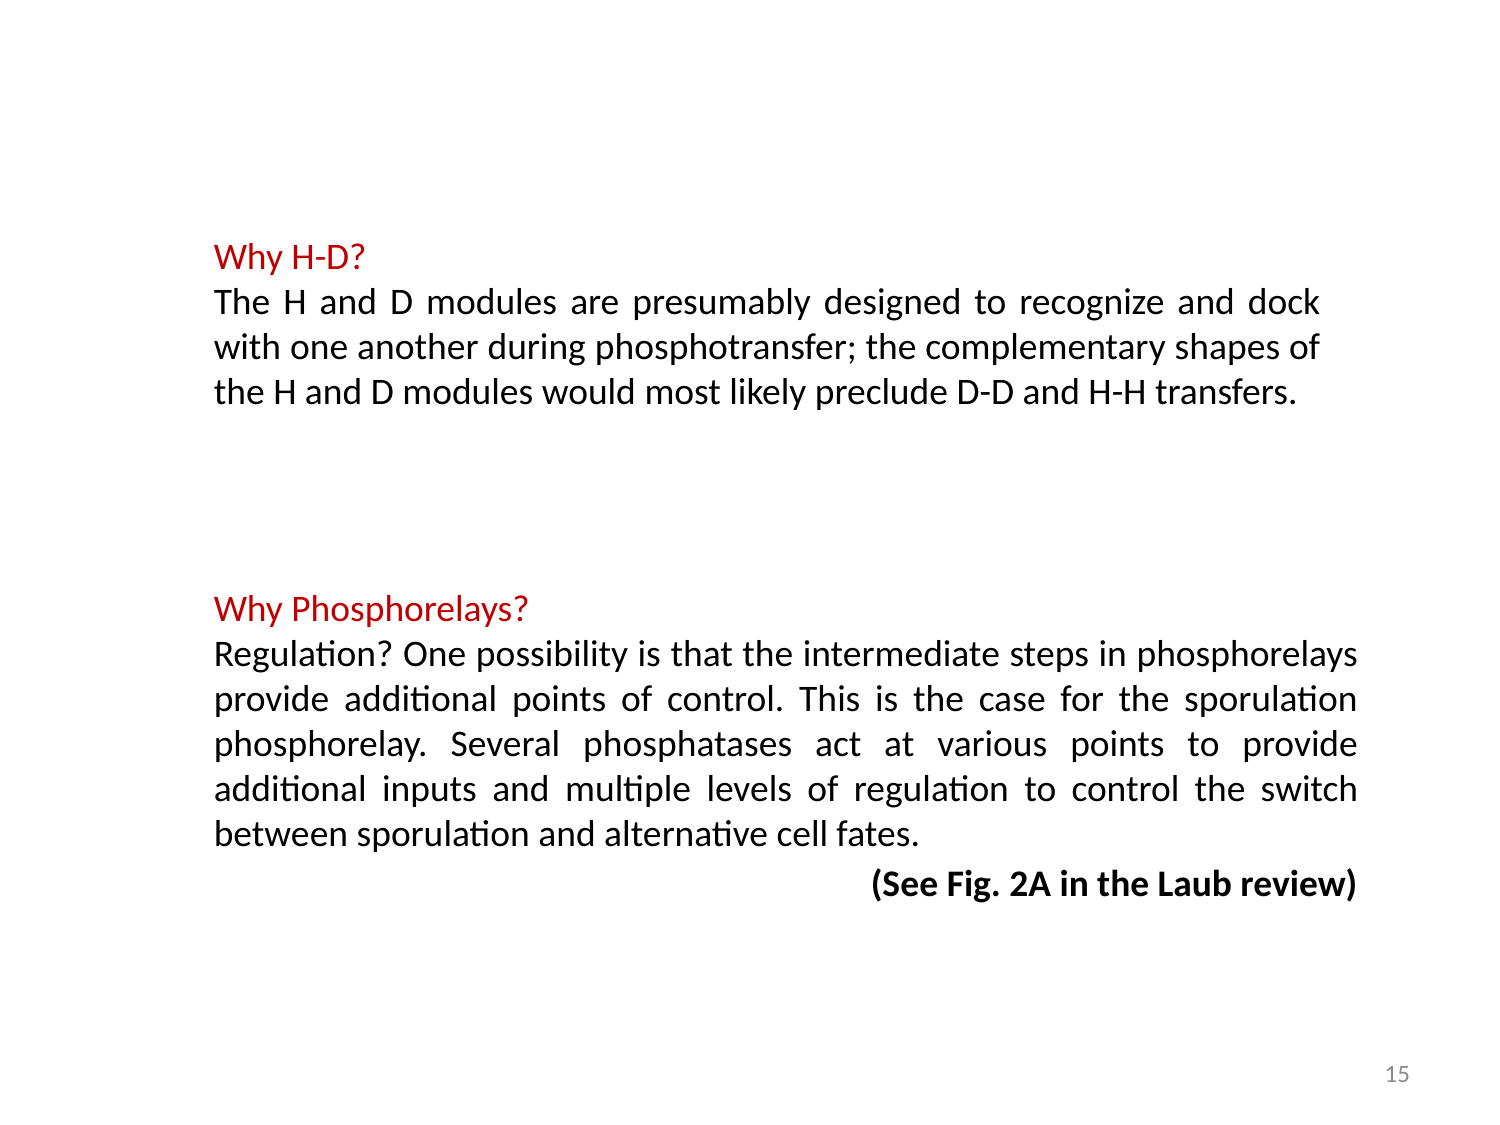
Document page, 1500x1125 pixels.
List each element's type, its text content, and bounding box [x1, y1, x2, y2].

text_box Why H-D? The H and D modules are presumably designed to recognize and dock with one another during phosphotransfer; the complementary shapes of the H and D modules would most likely preclude D-D and H-H transfers. [198, 224, 1337, 420]
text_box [198, 576, 1376, 913]
slide_number 15 [1074, 1042, 1425, 1103]
